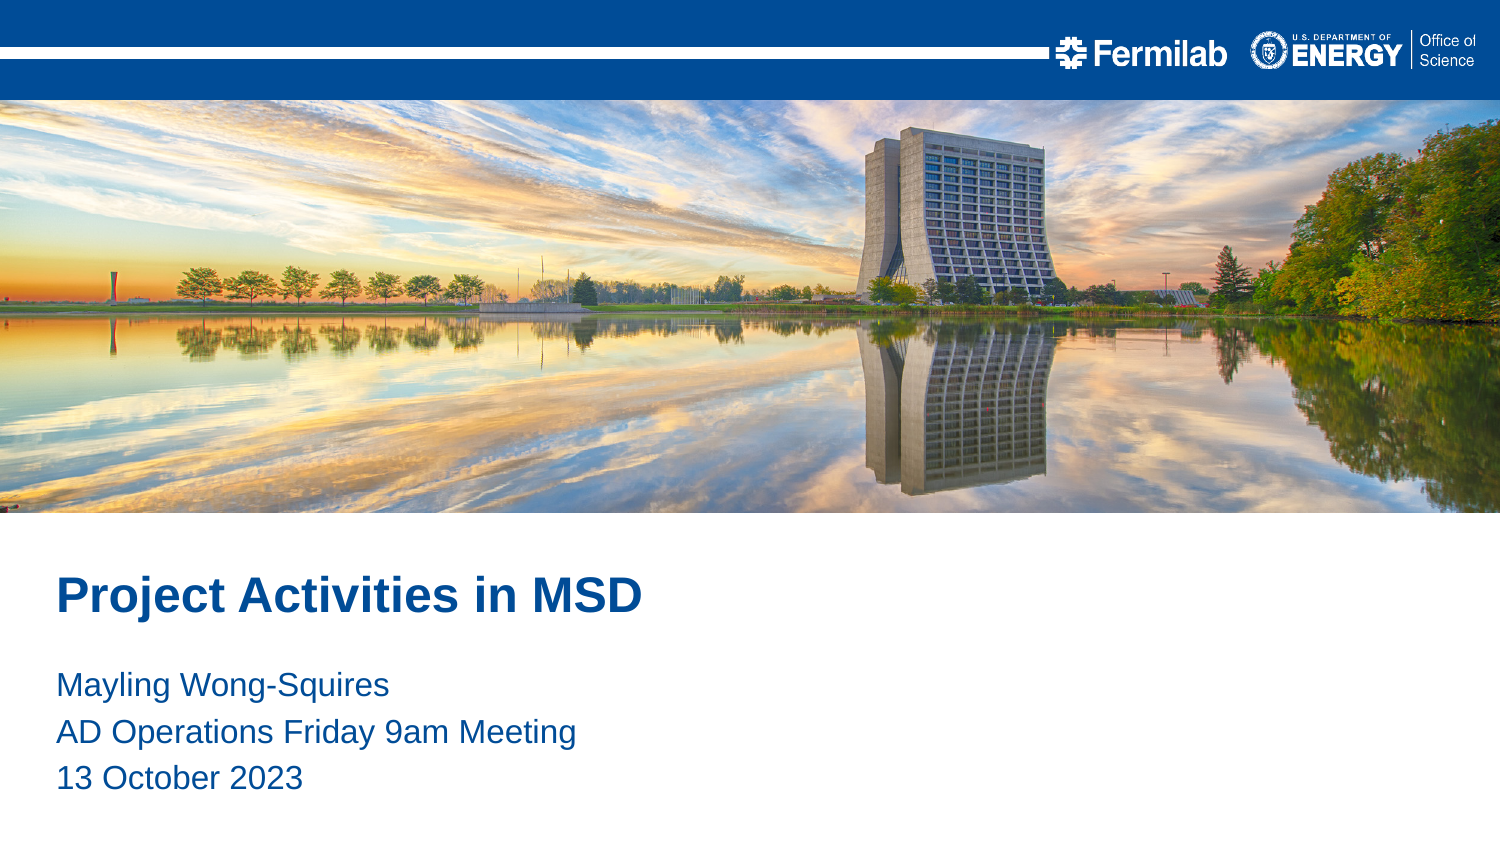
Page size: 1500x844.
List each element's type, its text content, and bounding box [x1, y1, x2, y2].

list Project Activities in MSD [56, 531, 1451, 655]
picture [0, 100, 1500, 513]
list Mayling Wong-Squires AD Operations Friday 9am Meeting 13 October 2023 [56, 655, 1451, 810]
